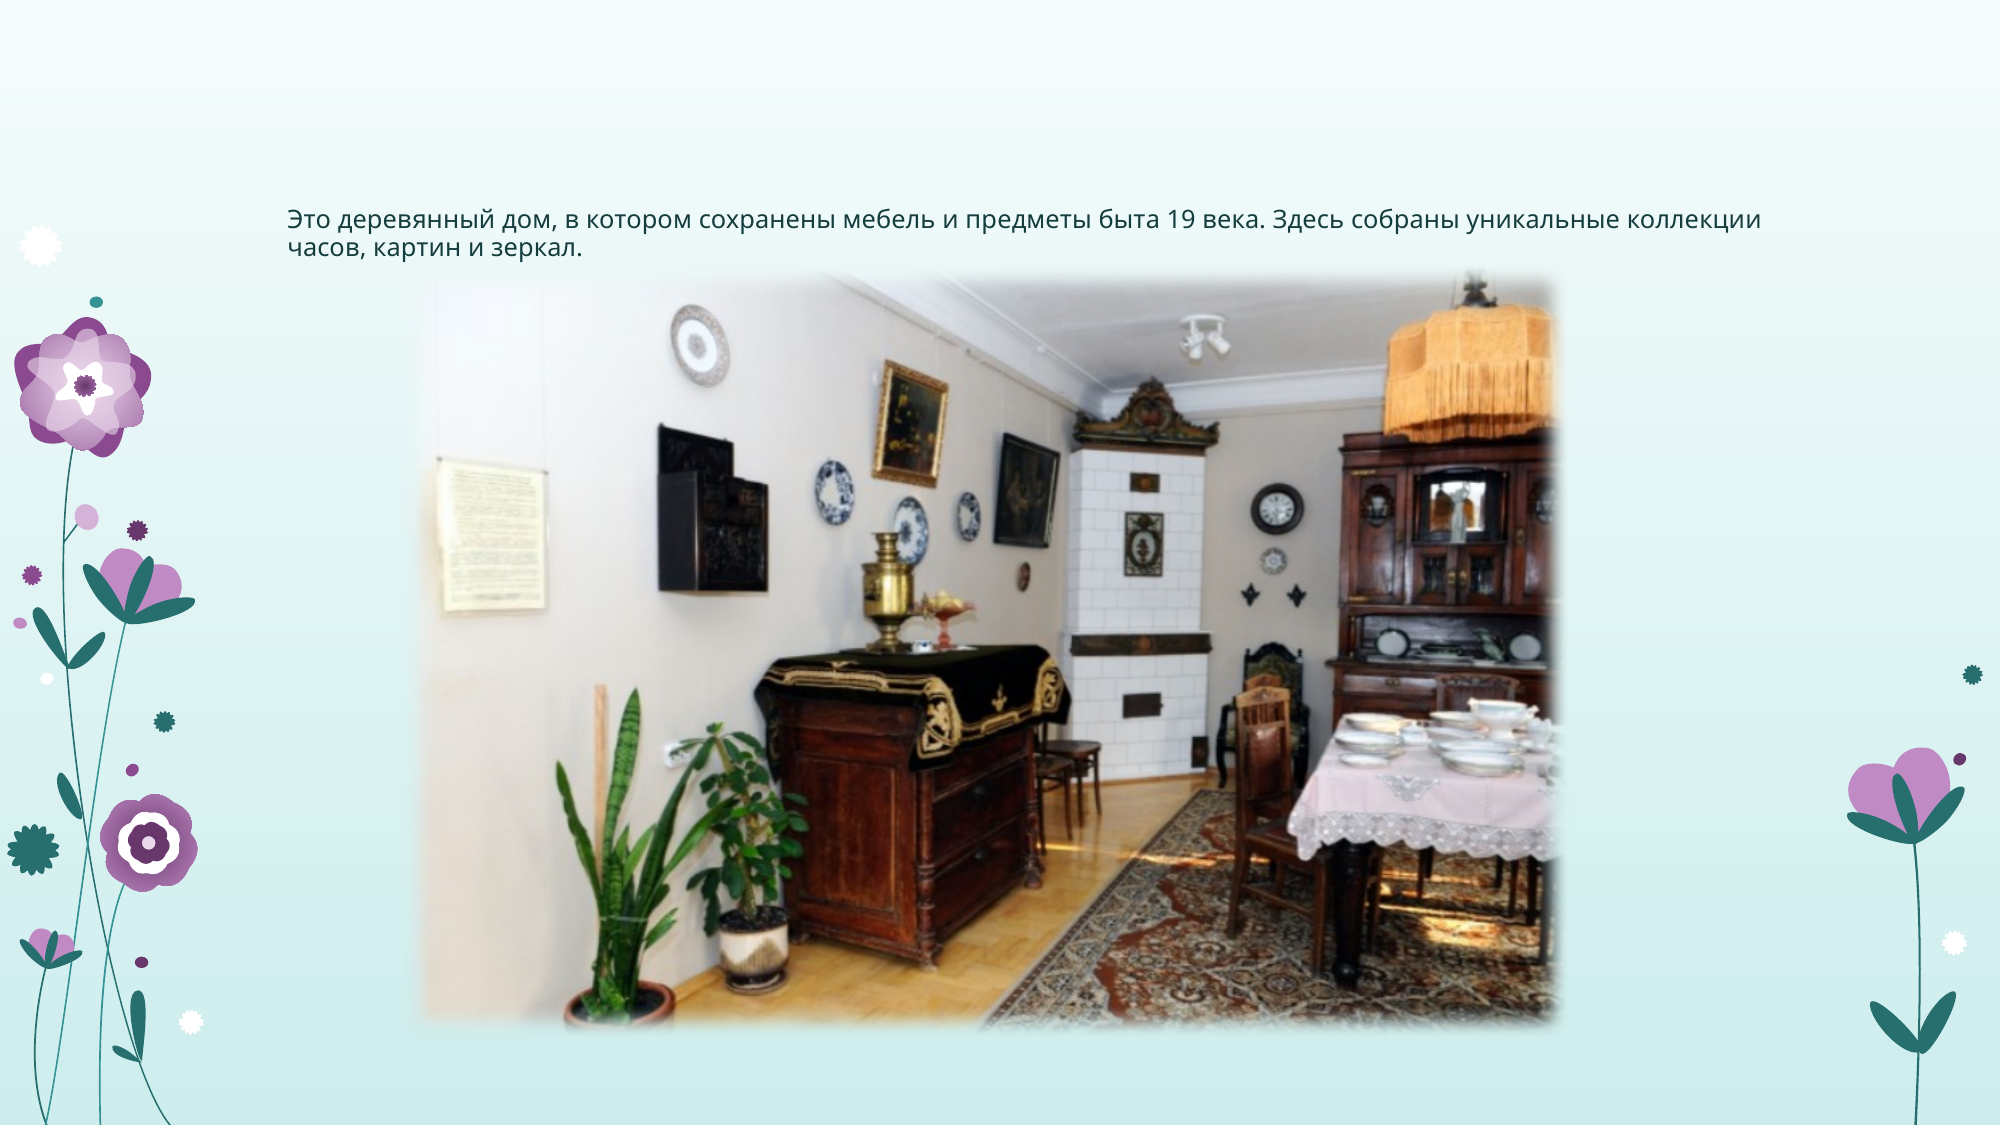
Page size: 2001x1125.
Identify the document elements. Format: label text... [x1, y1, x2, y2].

picture [402, 264, 1569, 1039]
title Это деревянный дом, в котором сохранены мебель и предметы быта 19 века. Здесь собраны уникальные коллекции часов, картин и зеркал. [272, 197, 1852, 300]
